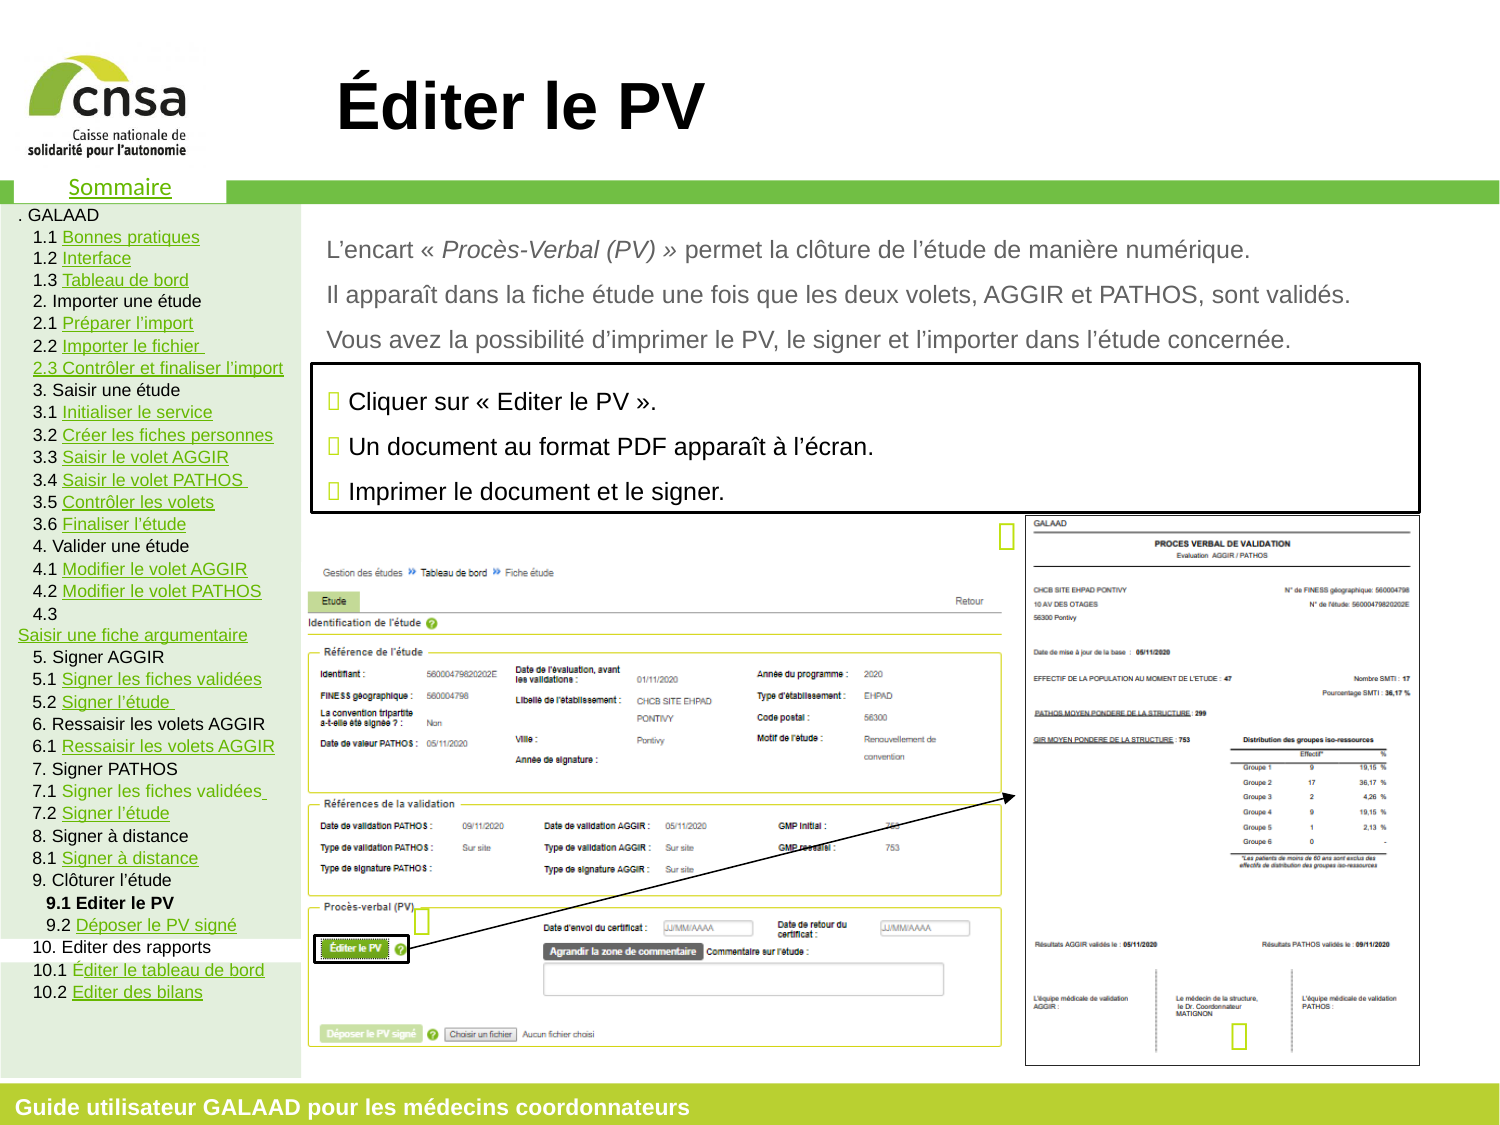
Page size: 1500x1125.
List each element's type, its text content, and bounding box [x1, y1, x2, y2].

text_box . GALAAD 1.1 Bonnes pratiques 1.2 Interface 1.3 Tableau de bord 2. Importer une étude 2.1 Préparer l’import 2.2 Importer le fichier 2.3 Contrôler et finaliser l’import 3. Saisir une étude 3.1 Initialiser le service 3.2 Créer les fiches personnes 3.3 Saisir le volet AGGIR 3.4 Saisir le volet PATHOS 3.5 Contrôler les volets 3.6 Finaliser l’étude 4. Valider une étude 4.1 Modifier le volet AGGIR 4.2 Modifier le volet PATHOS 4.3 Saisir une fiche argumentaire 5. Signer AGGIR 5.1 Signer les fiches validées 5.2 Signer l’étude 6. Ressaisir les volets AGGIR 6.1 Ressaisir les volets AGGIR 7. Signer PATHOS 7.1 Signer les fiches validées 7.2 Signer l’étude 8. Signer à distance 8.1 Signer à distance 9. Clôturer l’étude 9.1 Editer le PV 9.2 Déposer le PV signé 10. Editer des rapports 10.1 Éditer le tableau de bord 10.2 Editer des bilans [0, 203, 302, 1066]
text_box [408, 795, 1016, 950]
picture [300, 562, 1011, 1048]
picture [1025, 514, 1420, 1066]
text_box Éditer le PV [336, 42, 1500, 173]
text_box  [980, 513, 1026, 566]
picture [15, 38, 206, 167]
text_box L’encart « Procès-Verbal (PV) » permet la clôture de l’étude de manière numérique. Il apparaît dans la fiche étude une fois que les deux volets, AGGIR et PATHOS, sont validés. Vous avez la possibilité d’imprimer le PV, le signer et l’importer dans l’étude concernée. [311, 211, 1406, 362]
text_box  Cliquer sur « Editer le PV ».  Un document au format PDF apparaît à l’écran.  Imprimer le document et le signer. [311, 363, 1420, 513]
text_box Sommaire [13, 167, 227, 204]
